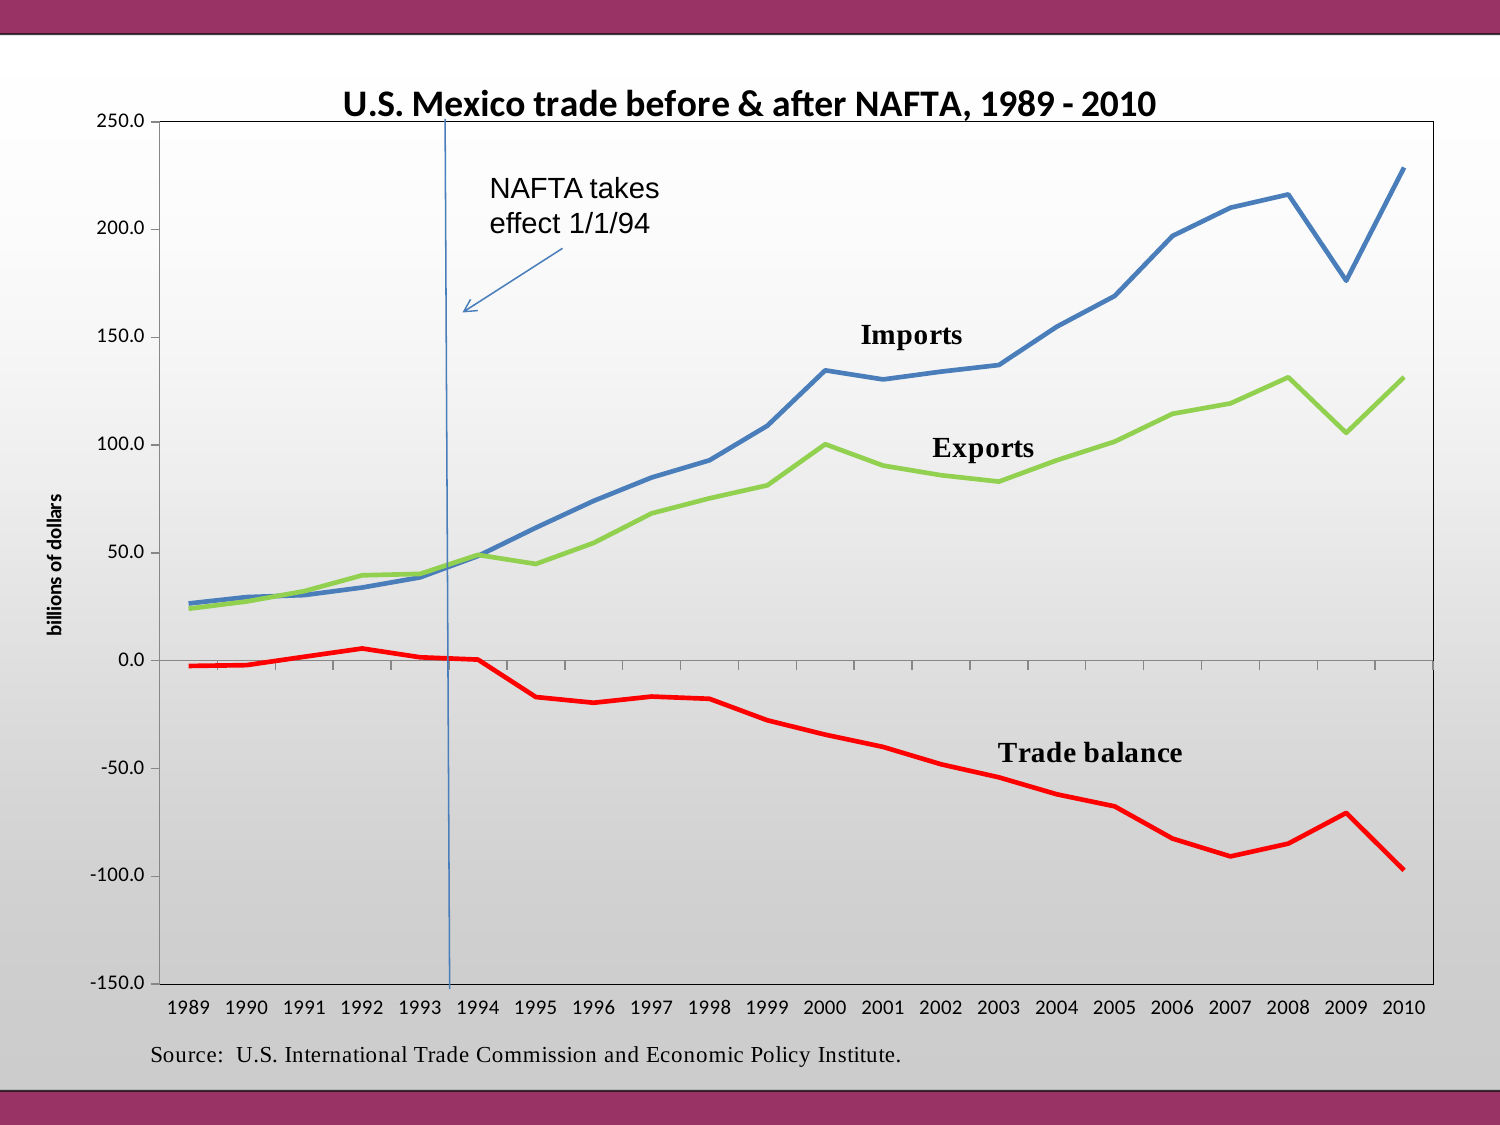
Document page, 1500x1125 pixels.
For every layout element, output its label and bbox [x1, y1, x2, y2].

picture [0, 0, 1500, 1125]
chart [39, 48, 1461, 1077]
text_box [462, 248, 563, 313]
